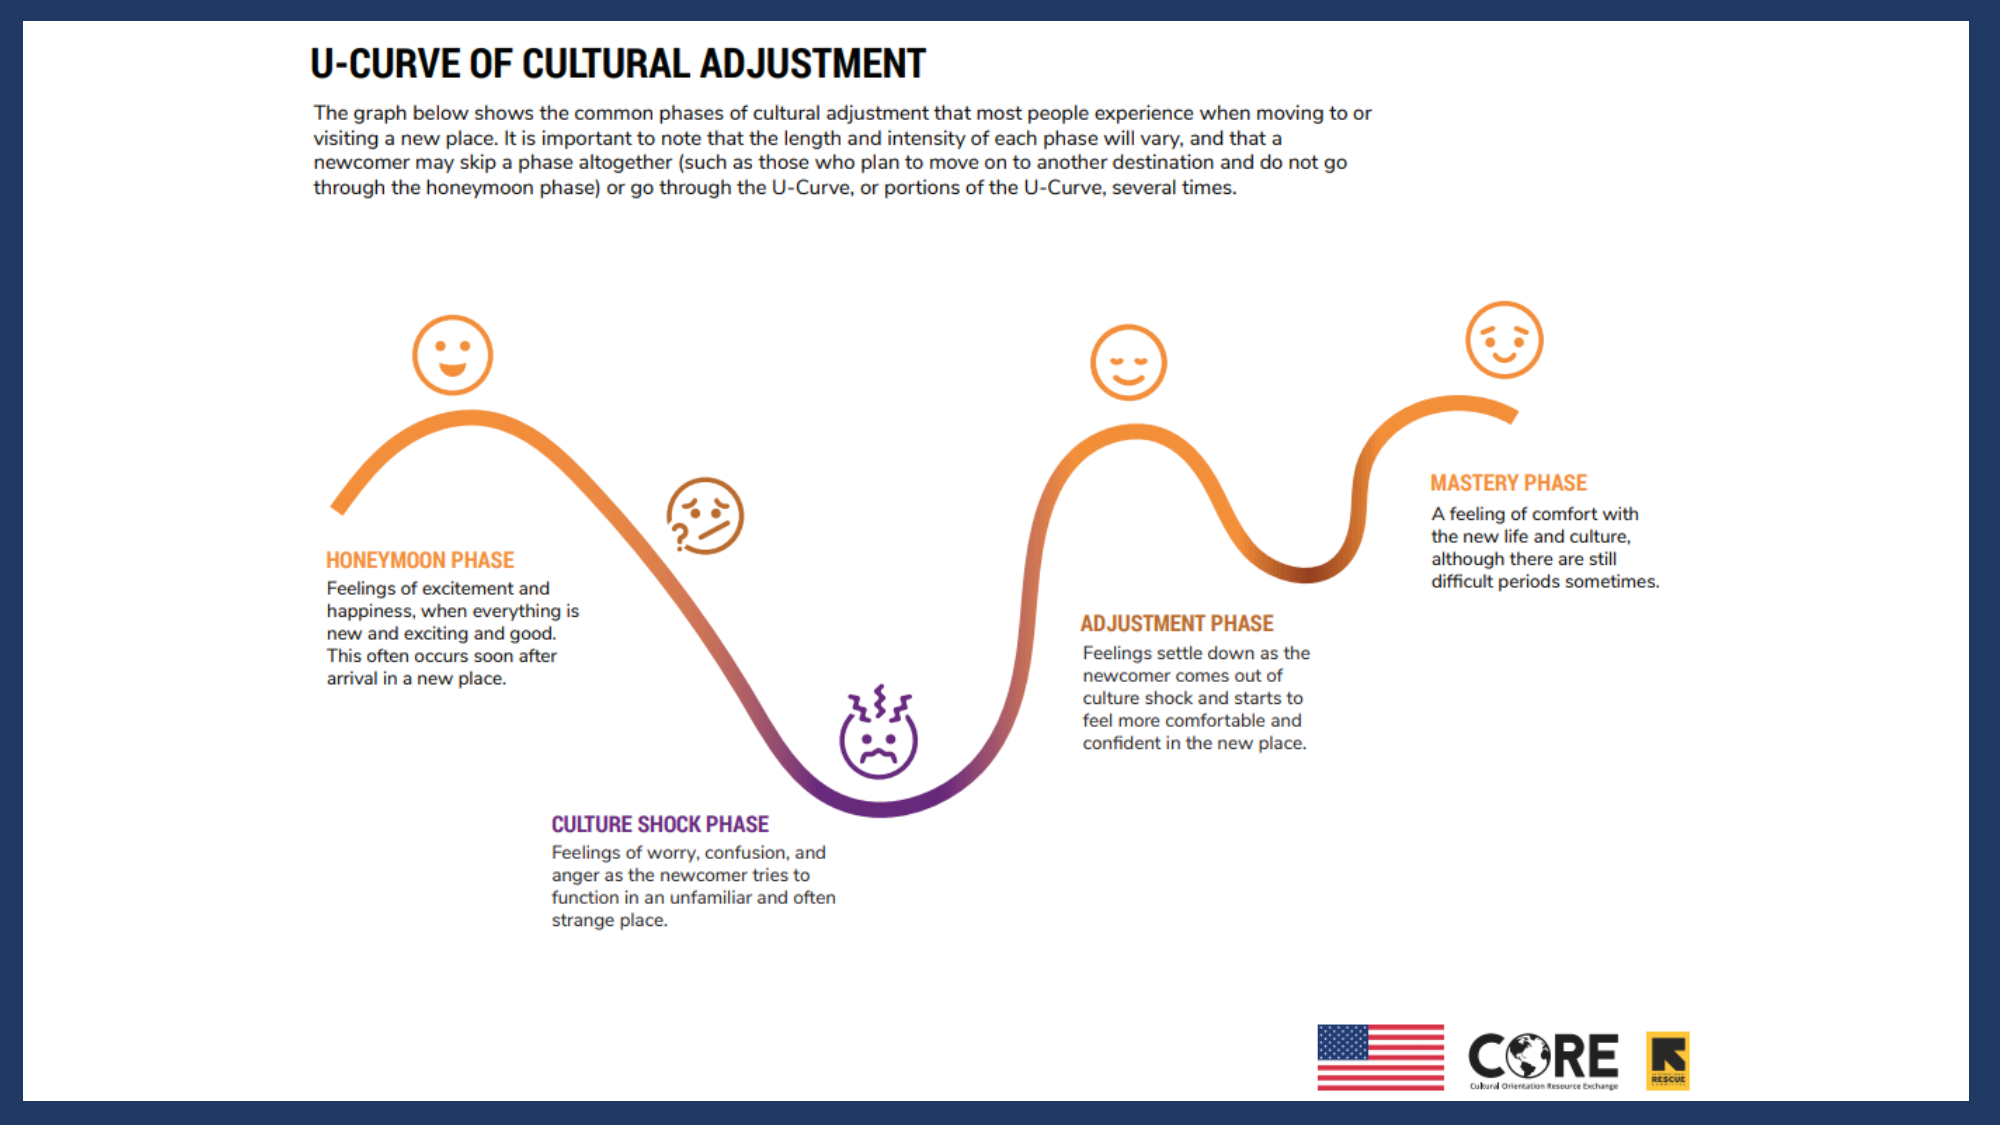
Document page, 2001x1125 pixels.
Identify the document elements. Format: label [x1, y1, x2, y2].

picture [303, 30, 1697, 1095]
text_box [1, 0, 1991, 1123]
